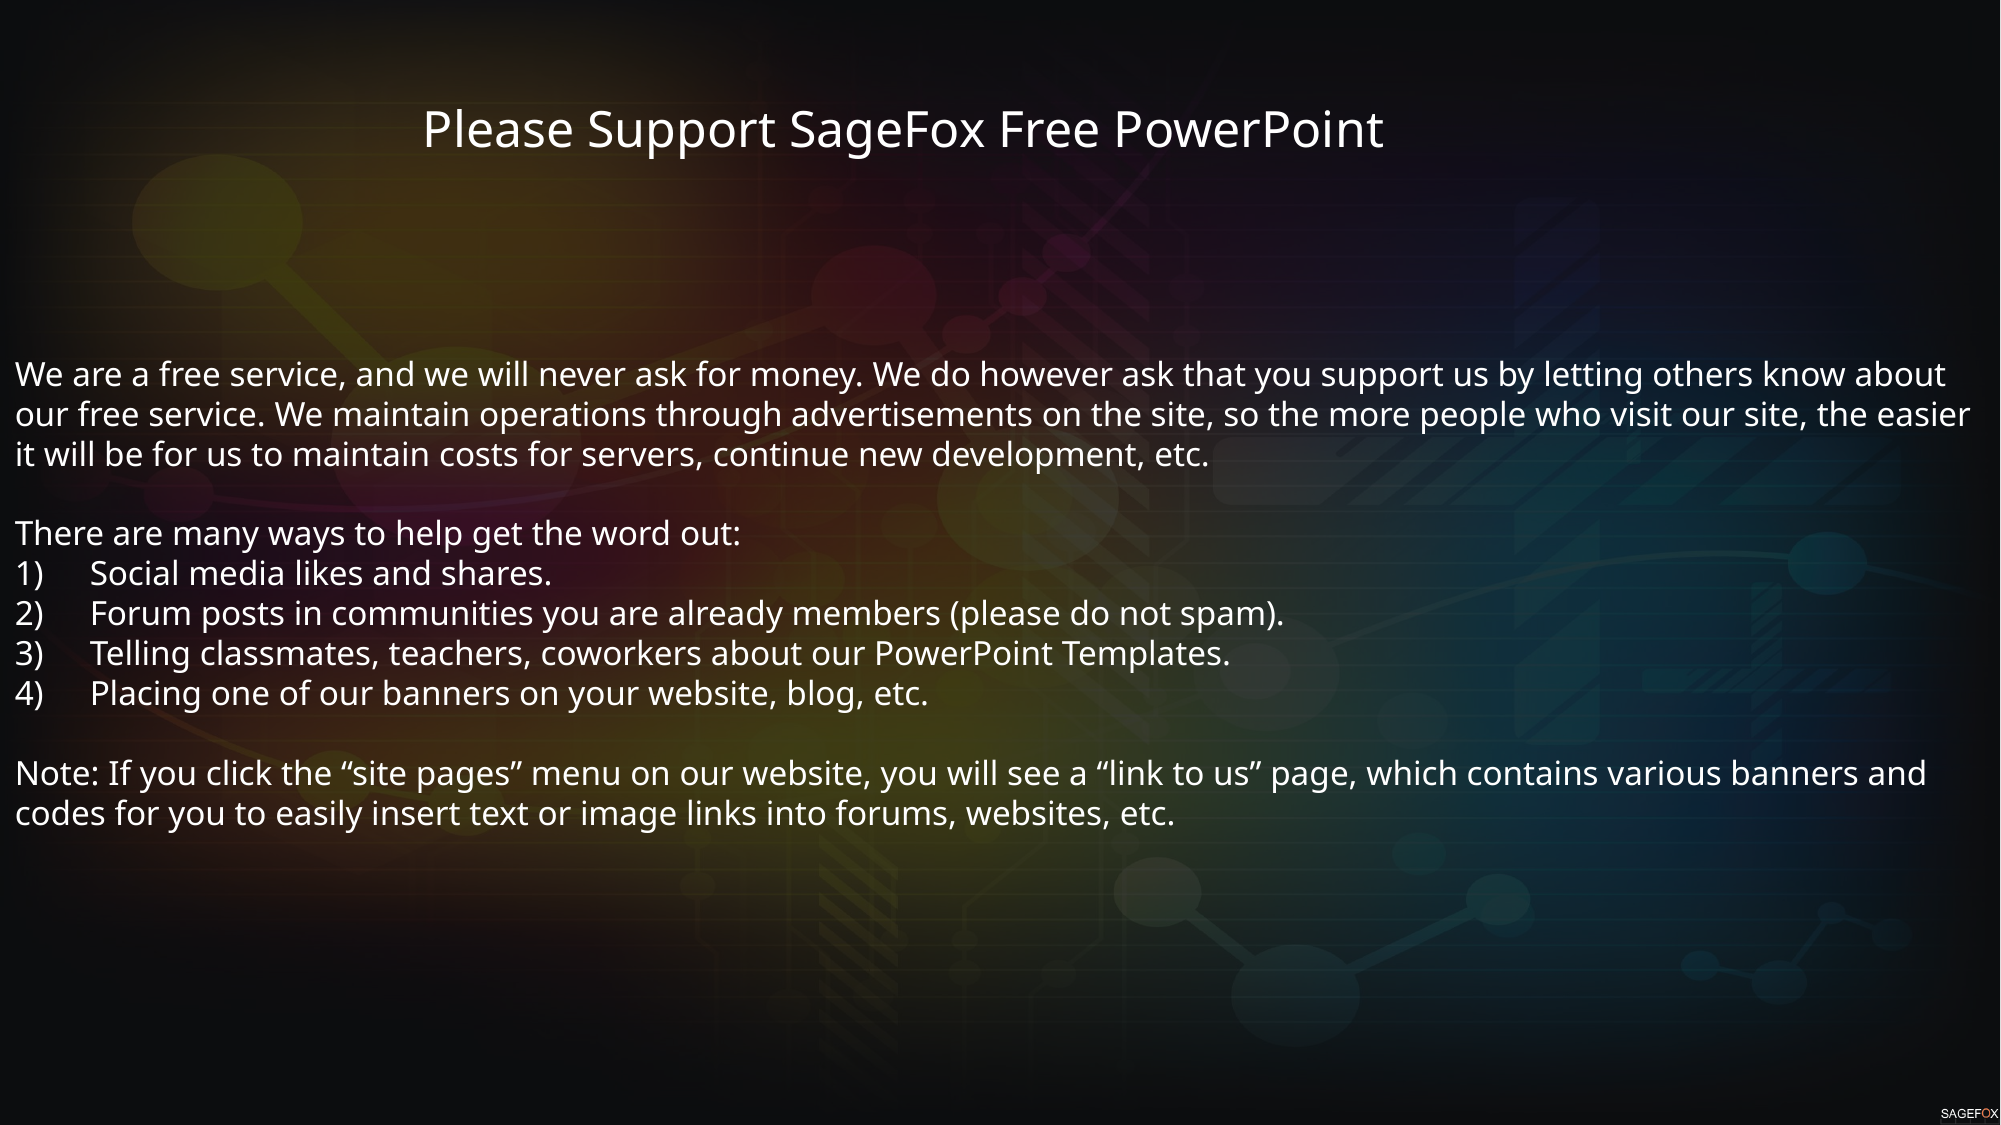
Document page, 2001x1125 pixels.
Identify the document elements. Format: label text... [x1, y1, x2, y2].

title Please Support SageFox Free PowerPoint [363, 72, 1444, 190]
text_box We are a free service, and we will never ask for money. We do however ask that you support us by letting others know about our free service. We maintain operations through advertisements on the site, so the more people who visit our site, the easier it will be for us to maintain costs for servers, continue new development, etc. There are many ways to help get the word out: Social media likes and shares. Forum posts in communities you are already members (please do not spam). Telling classmates, teachers, coworkers about our PowerPoint Templates. Placing one of our banners on your website, blog, etc. Note: If you click the “site pages” menu on our website, you will see a “link to us” page, which contains various banners and codes for you to easily insert text or image links into forums, websites, etc. [0, 0, 2000, 1125]
